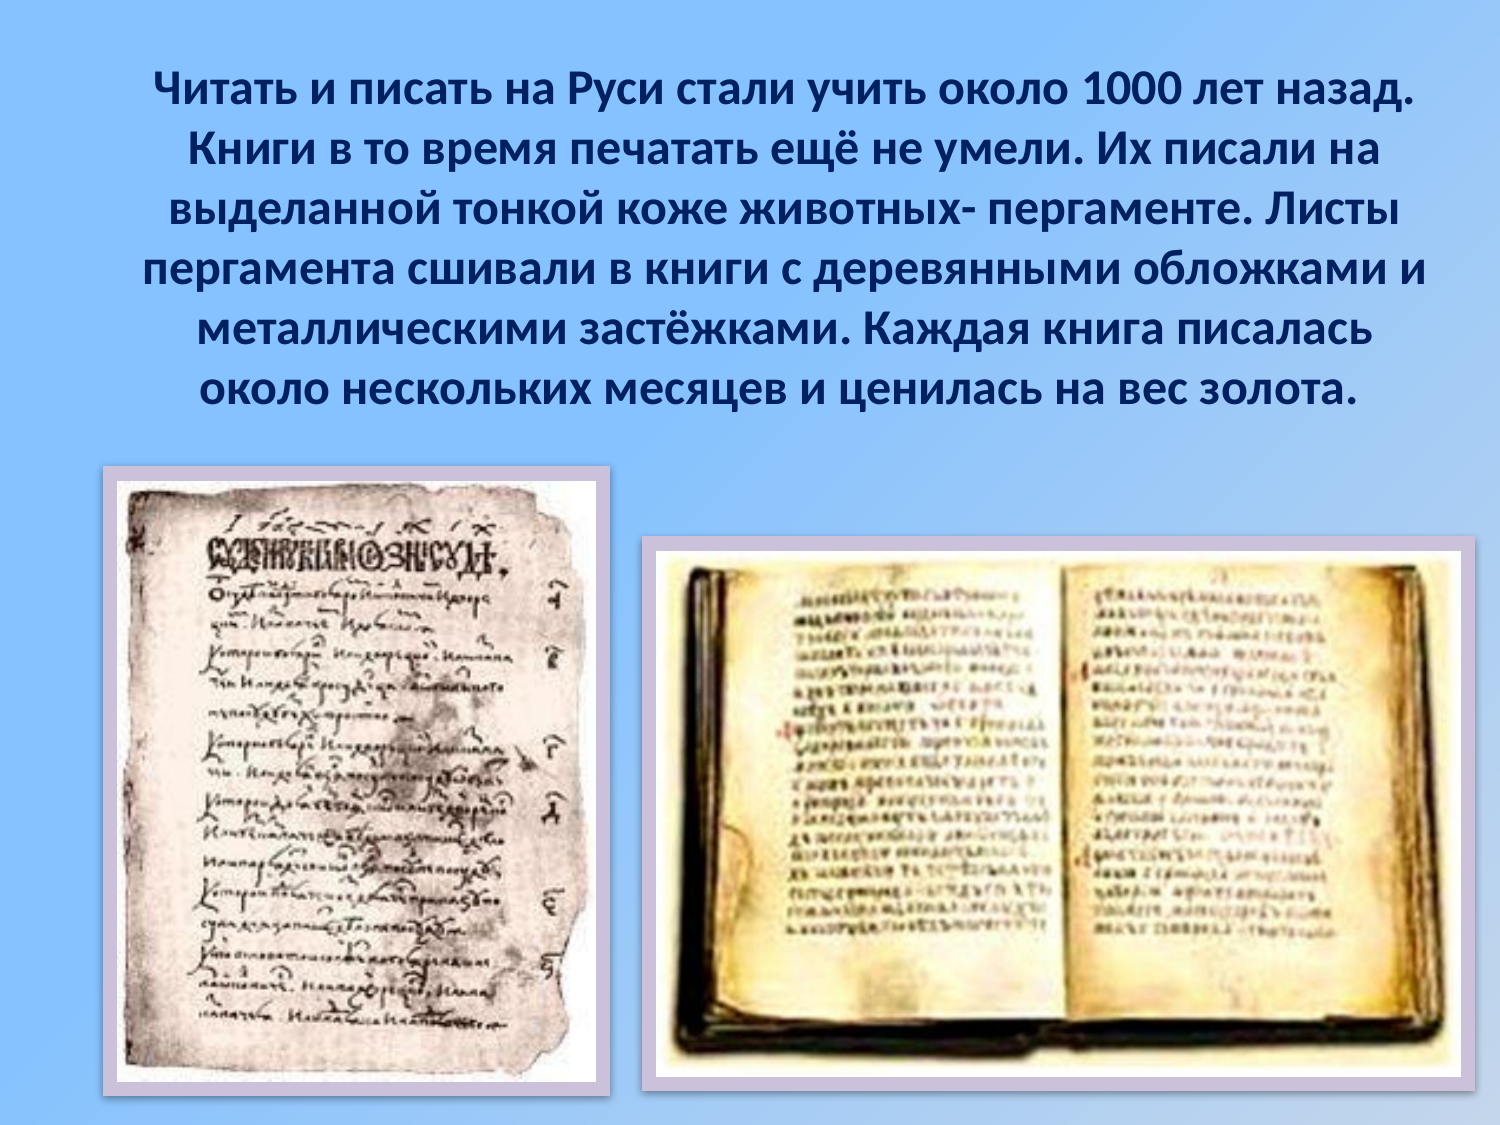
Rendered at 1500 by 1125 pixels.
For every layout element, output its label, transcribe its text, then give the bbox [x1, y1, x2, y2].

picture [116, 480, 596, 1082]
text_box Читать и писать на Руси стали учить около 1000 лет назад. Книги в то время печатать ещё не умели. Их писали на выделанной тонкой коже животных- пергаменте. Листы пергамента сшивали в книги с деревянными обложками и металлическими застёжками. Каждая книга писалась около нескольких месяцев и ценилась на вес золота. [117, 46, 1453, 422]
picture [655, 550, 1462, 1078]
